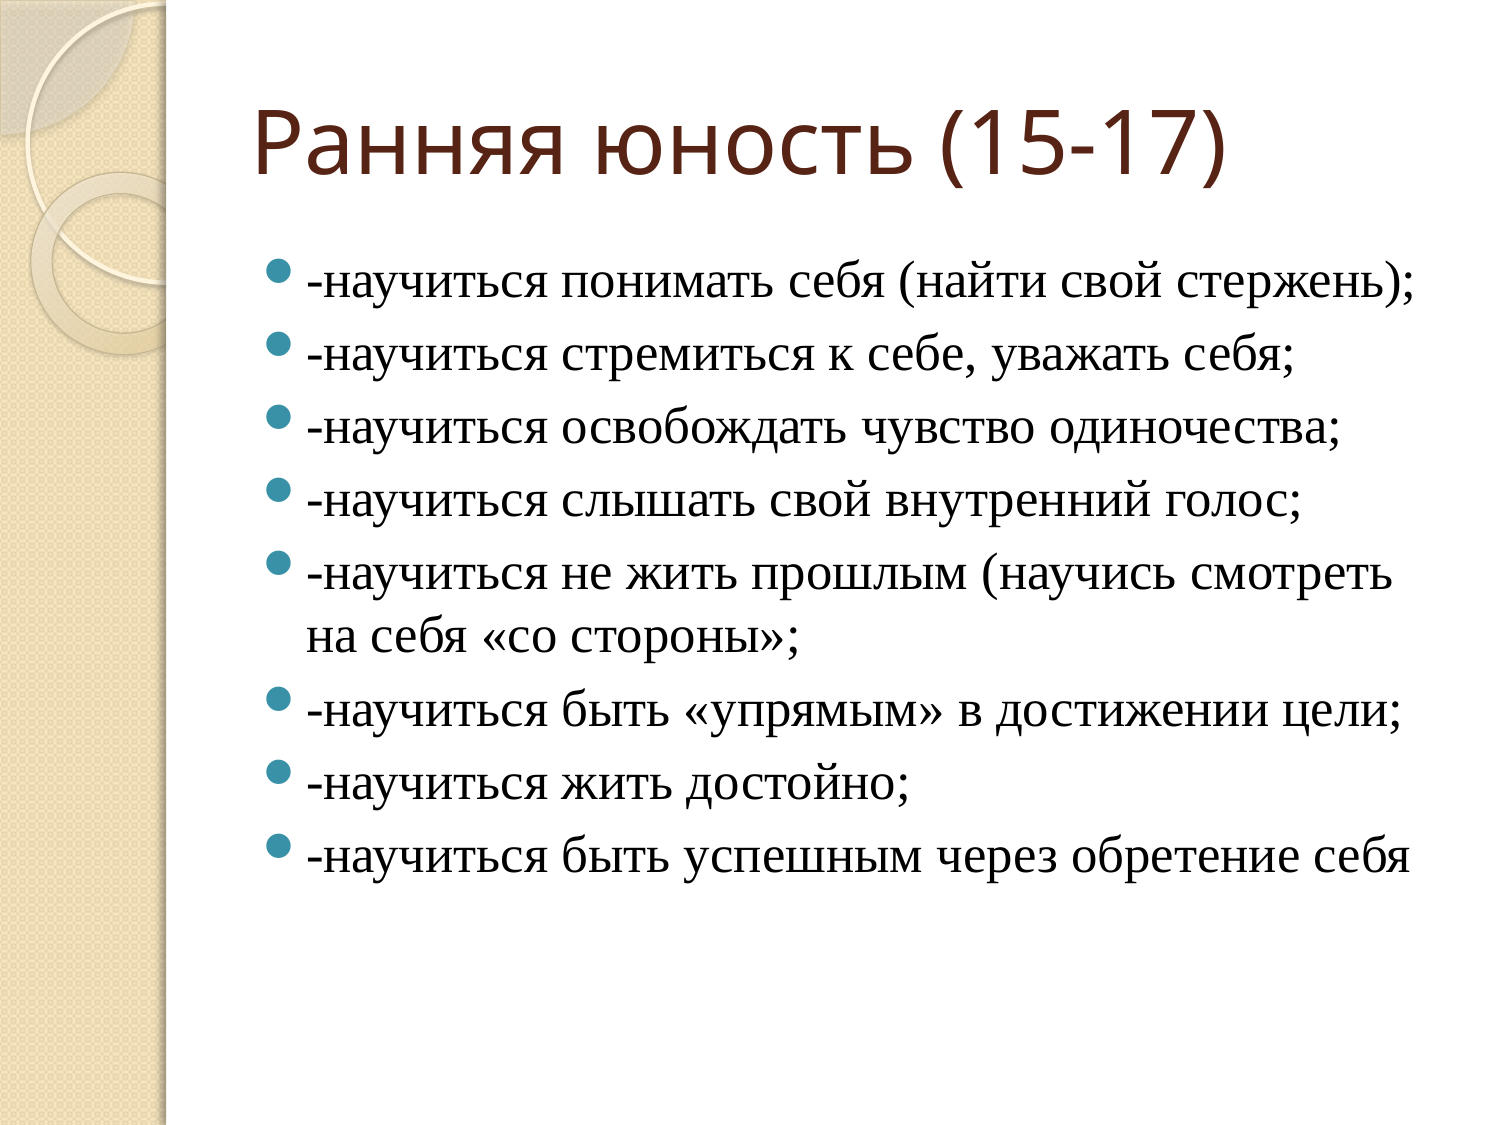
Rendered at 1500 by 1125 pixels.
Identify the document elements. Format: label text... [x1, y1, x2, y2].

list -научиться понимать себя (найти свой стержень); -научиться стремиться к себе, уважать себя; -научиться освобождать чувство одиночества; -научиться слышать свой внутренний голос; -научиться не жить прошлым (научись смотреть на себя «со стороны»; -научиться быть «упрямым» в достижении цели; -научиться жить достойно; -научиться быть успешным через обретение себя [235, 237, 1466, 1025]
title Ранняя юность (15-17) [235, 45, 1466, 233]
